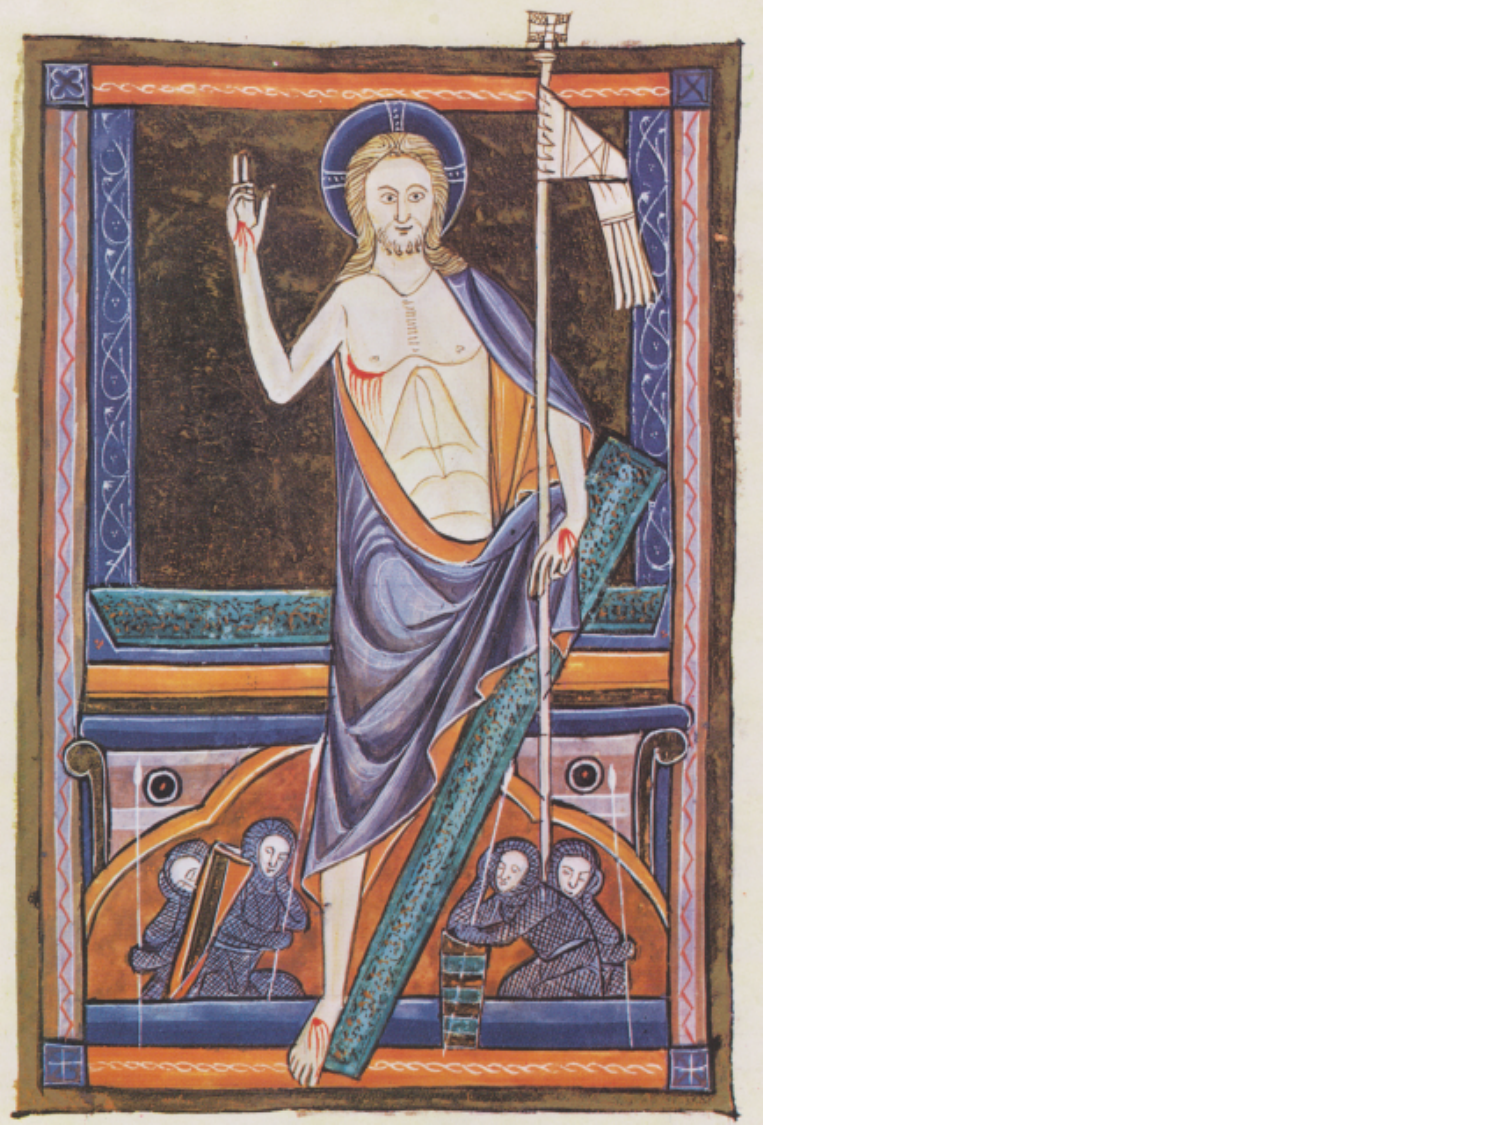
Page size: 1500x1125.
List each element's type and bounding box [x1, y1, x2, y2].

list [0, 0, 764, 1125]
